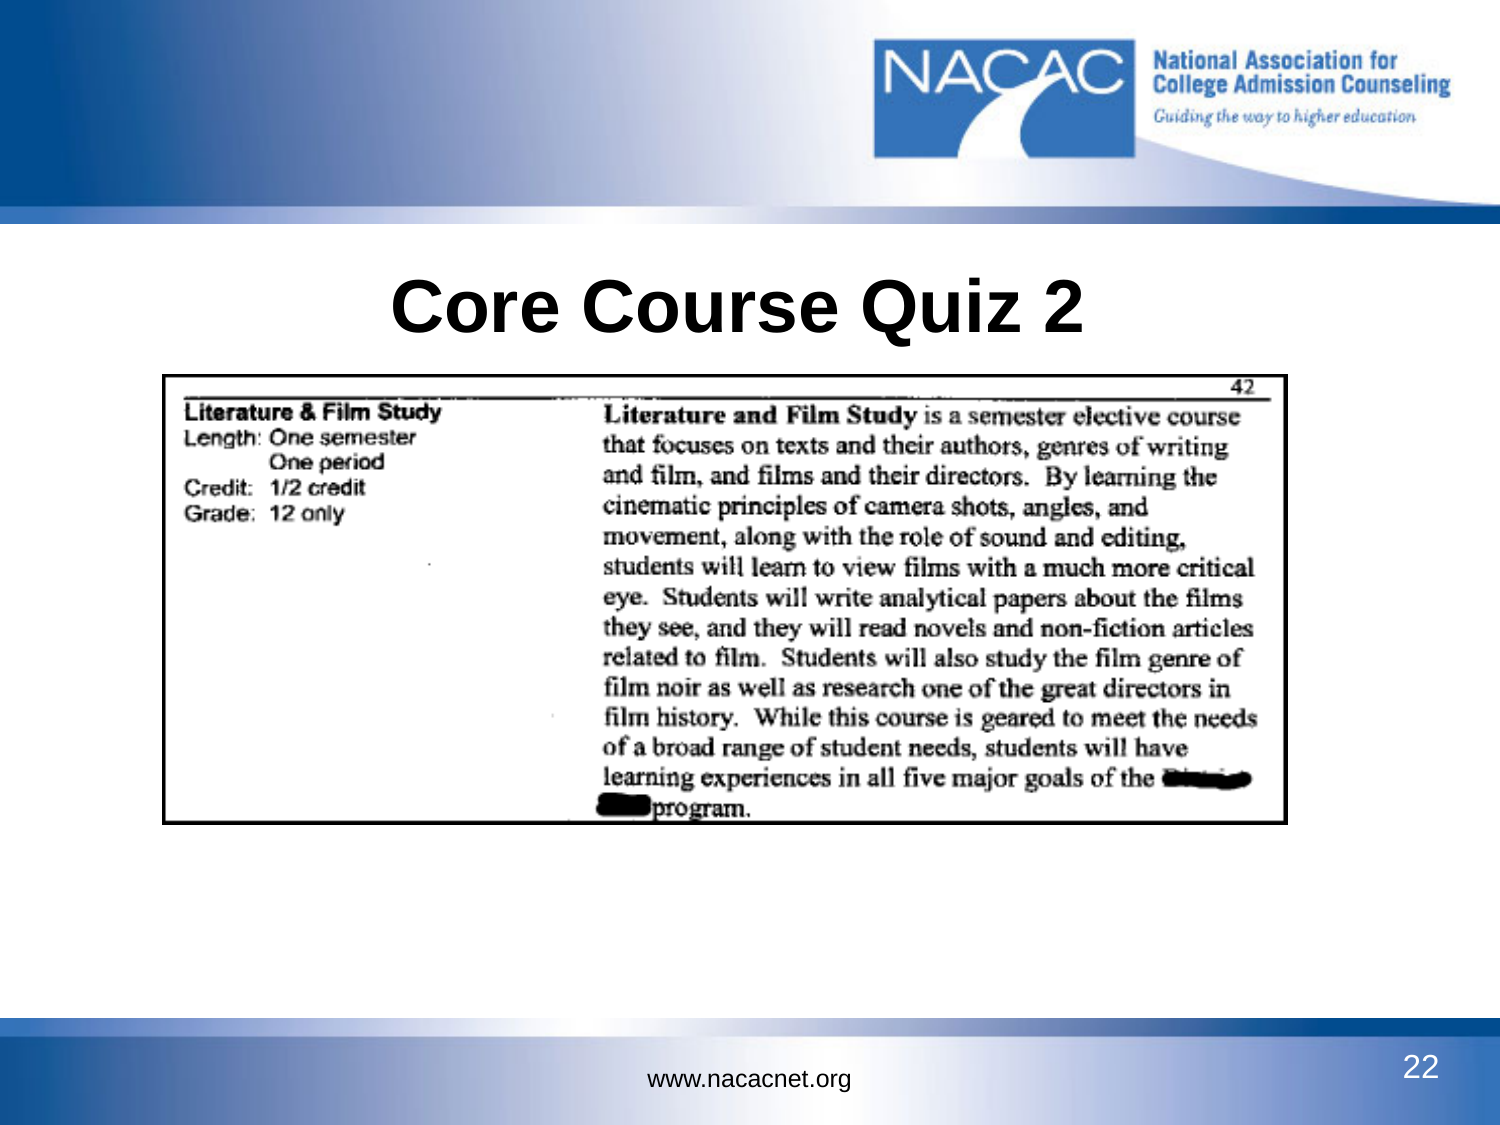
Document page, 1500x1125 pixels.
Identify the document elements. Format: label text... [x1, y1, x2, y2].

picture [162, 374, 1288, 826]
picture [0, 0, 1500, 224]
picture [0, 1018, 1500, 1125]
text_box Core Course Quiz 2 [375, 249, 1108, 356]
text_box 22 [1387, 1037, 1463, 1093]
